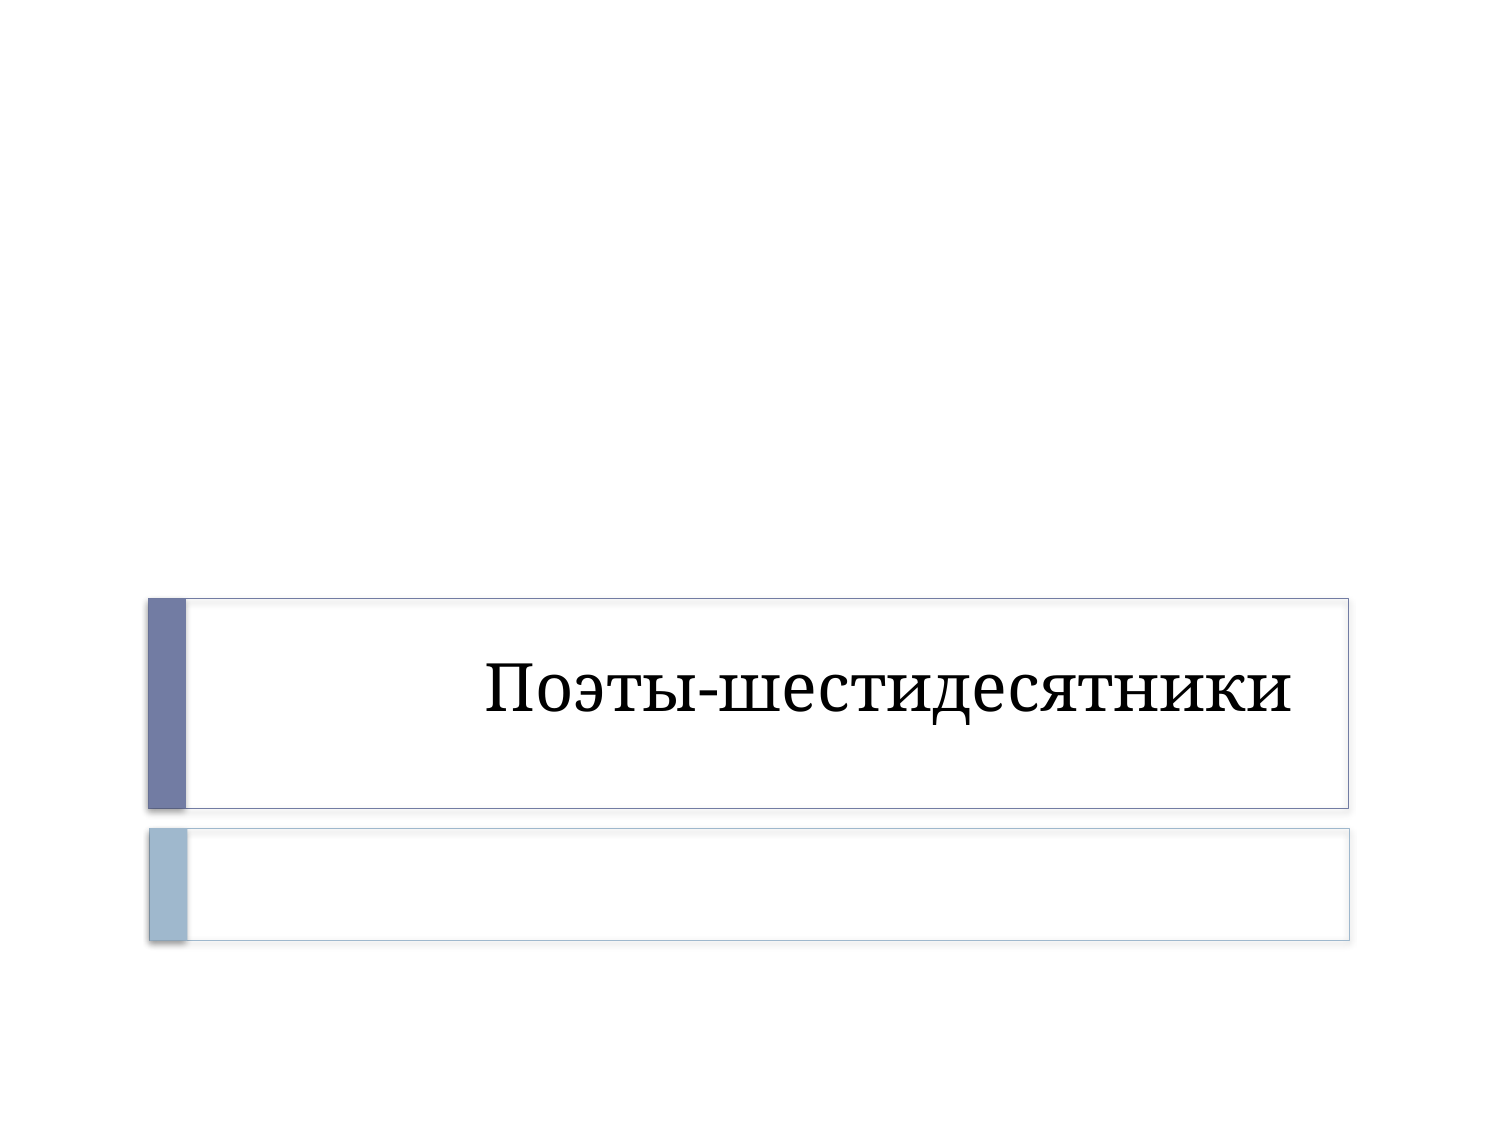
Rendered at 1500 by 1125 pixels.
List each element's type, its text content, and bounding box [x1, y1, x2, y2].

title Поэты-шестидесятники [200, 637, 1325, 800]
